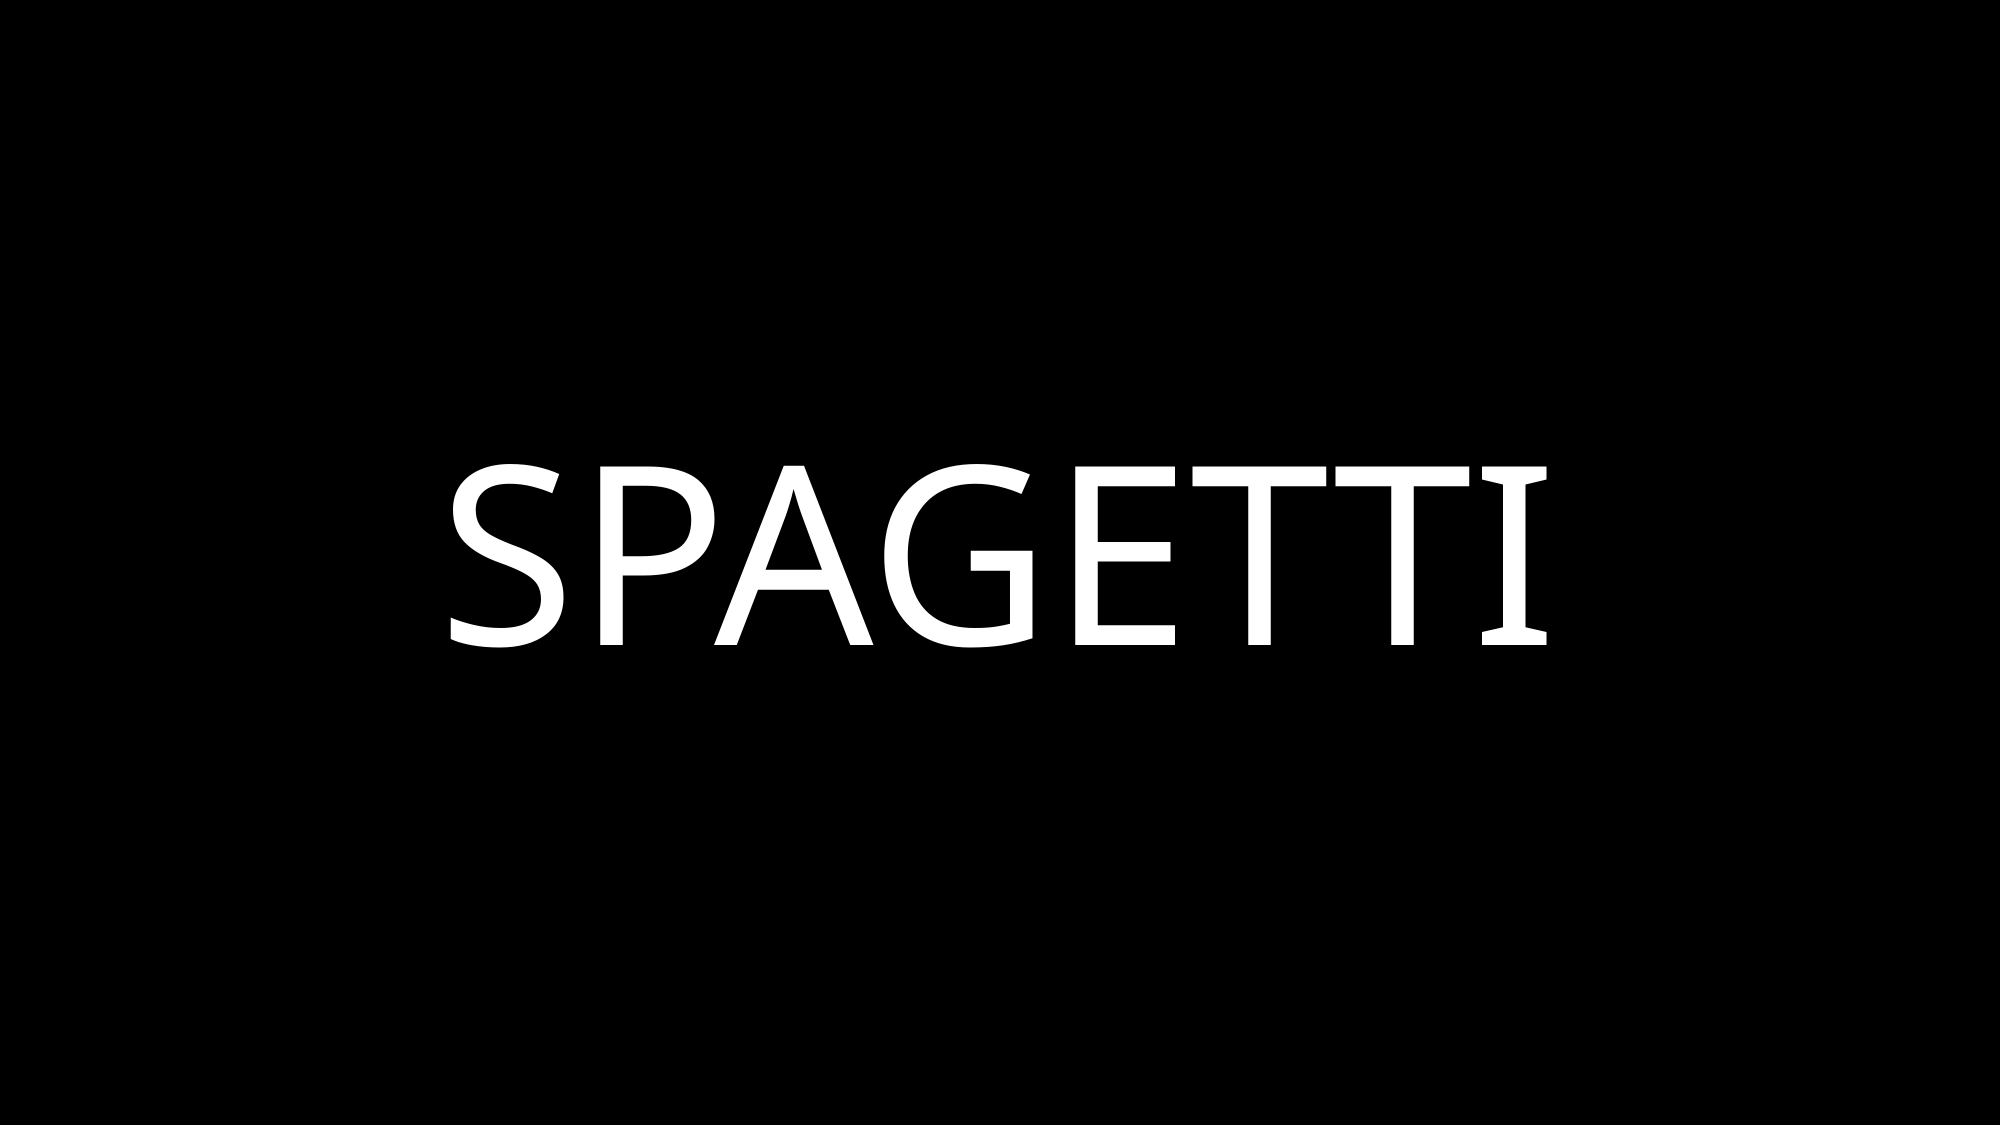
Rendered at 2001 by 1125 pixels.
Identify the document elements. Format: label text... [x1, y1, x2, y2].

title SPAGETTI [248, 315, 1749, 708]
